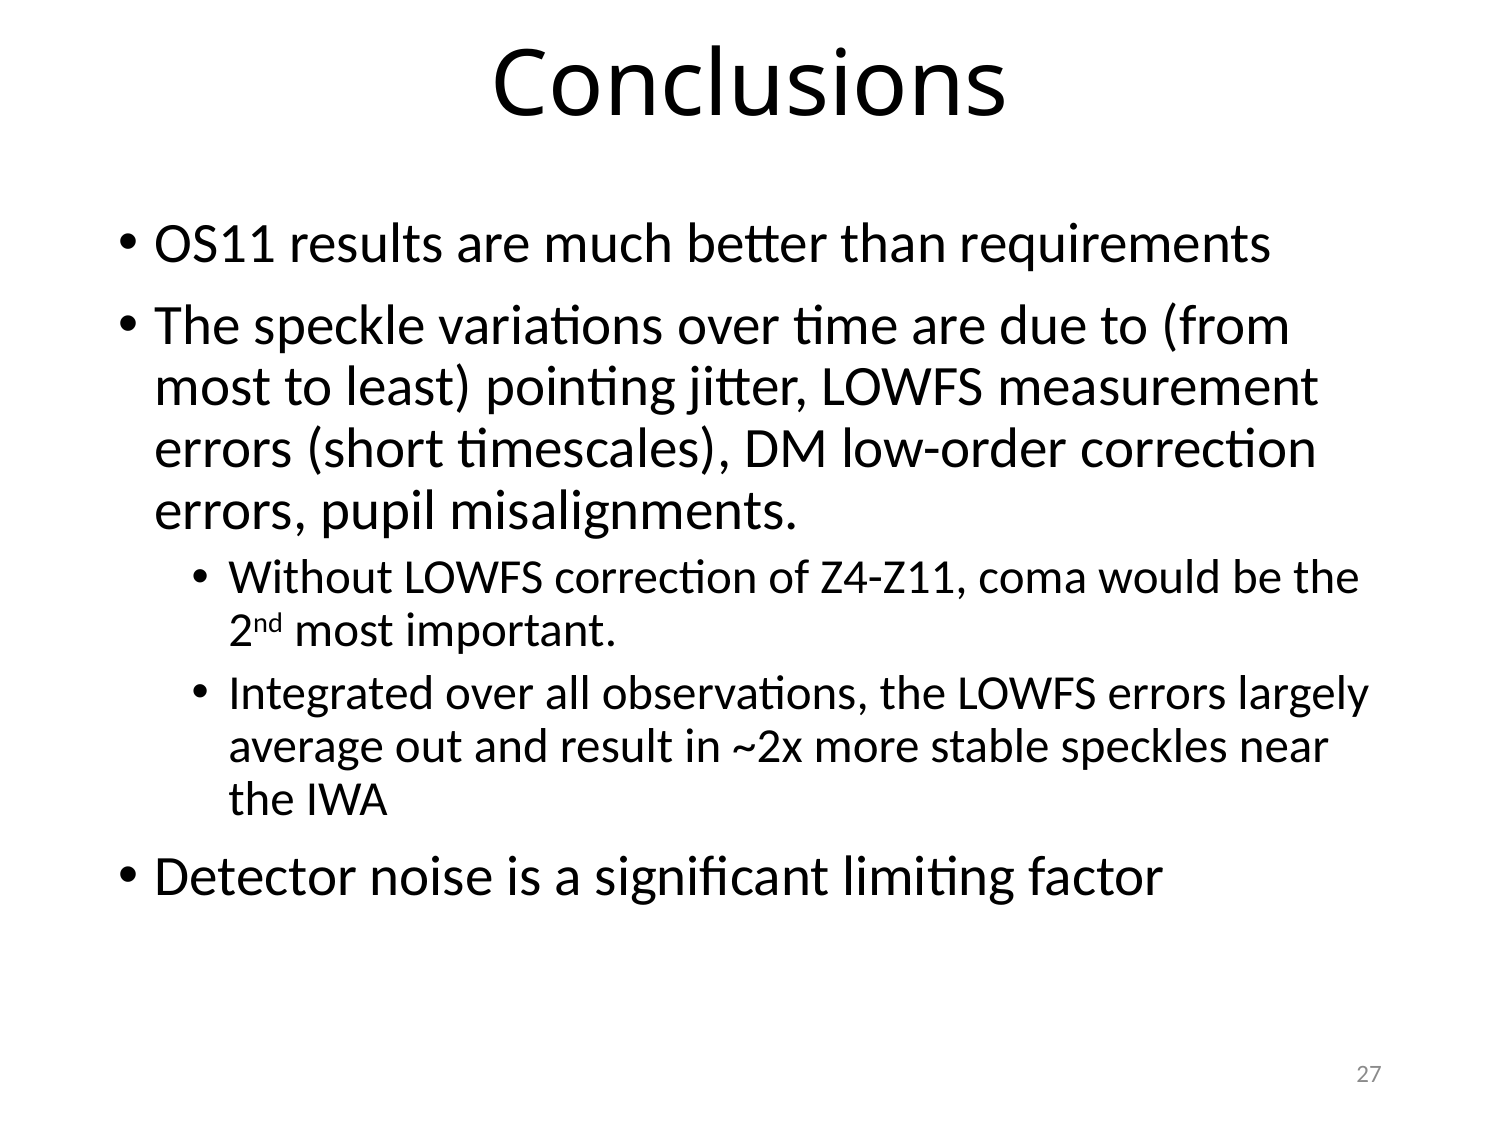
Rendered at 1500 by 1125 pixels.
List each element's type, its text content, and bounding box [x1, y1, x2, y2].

slide_number 27 [1059, 1042, 1397, 1103]
list OS11 results are much better than requirements The speckle variations over time are due to (from most to least) pointing jitter, LOWFS measurement errors (short timescales), DM low-order correction errors, pupil misalignments. Without LOWFS correction of Z4-Z11, coma would be the 2nd most important. Integrated over all observations, the LOWFS errors largely average out and result in ~2x more stable speckles near the IWA Detector noise is a significant limiting factor [103, 205, 1397, 920]
title Conclusions [103, 19, 1397, 152]
